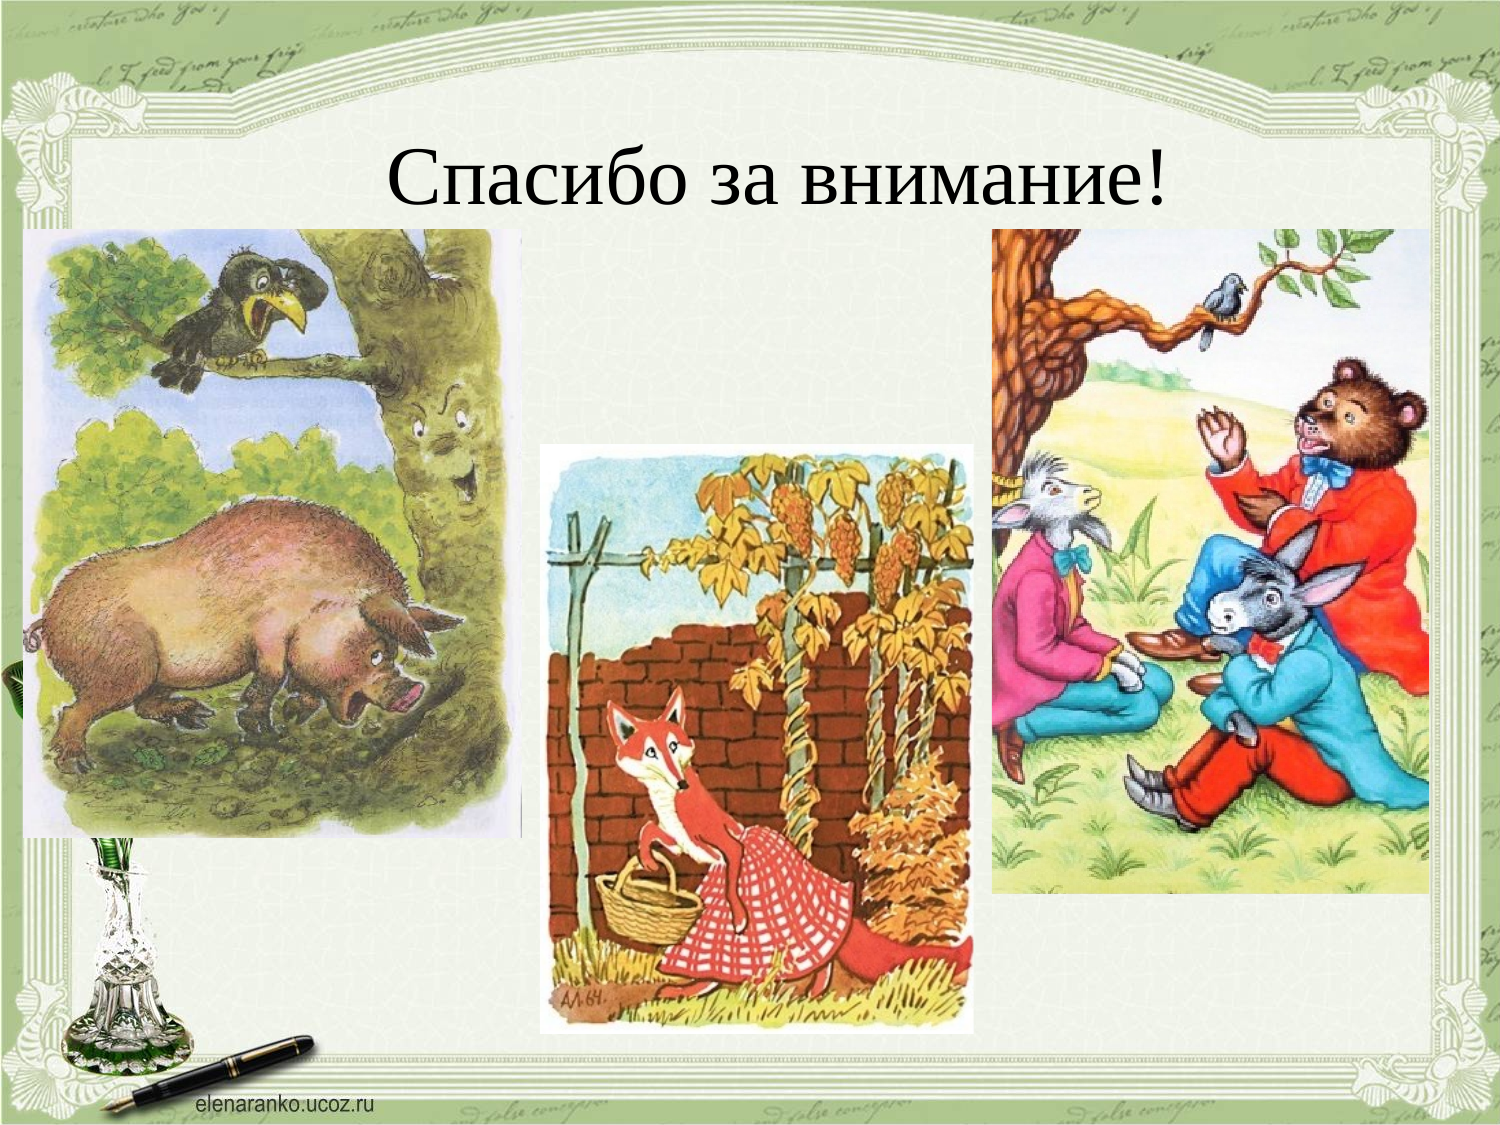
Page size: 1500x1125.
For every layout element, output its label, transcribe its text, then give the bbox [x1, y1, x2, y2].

picture [0, 0, 1500, 1125]
text_box Спасибо за внимание! [371, 113, 1317, 229]
